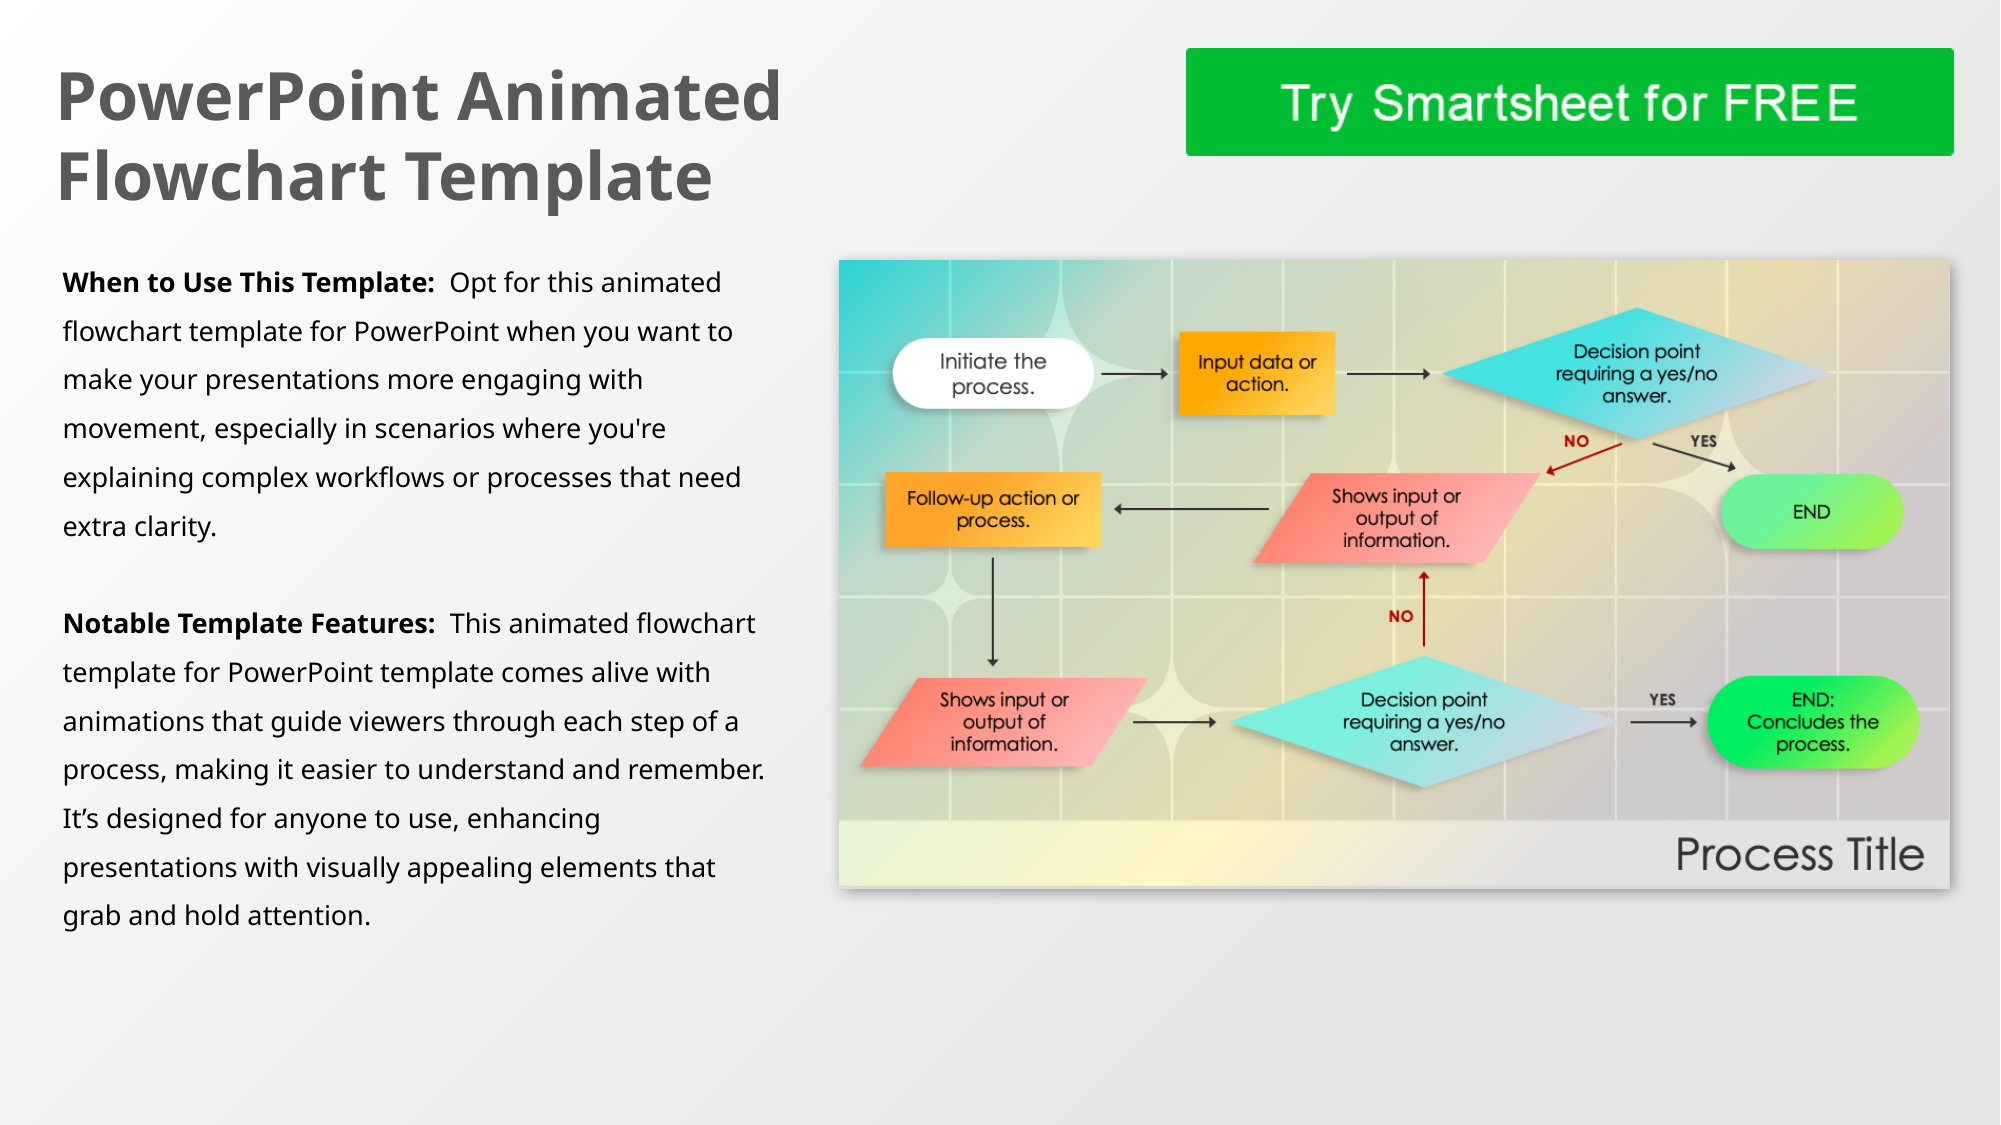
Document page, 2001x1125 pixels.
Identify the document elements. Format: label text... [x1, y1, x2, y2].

text_box PowerPoint Animated Flowchart Template [40, 46, 1057, 221]
text_box When to Use This Template: Opt for this animated flowchart template for PowerPoint when you want to make your presentations more engaging with movement, especially in scenarios where you're explaining complex workflows or processes that need extra clarity. Notable Template Features: This animated flowchart template for PowerPoint template comes alive with animations that guide viewers through each step of a process, making it easier to understand and remember. It’s designed for anyone to use, enhancing presentations with visually appealing elements that grab and hold attention. [48, 241, 796, 988]
picture [1186, 48, 1954, 156]
picture [839, 260, 1950, 889]
